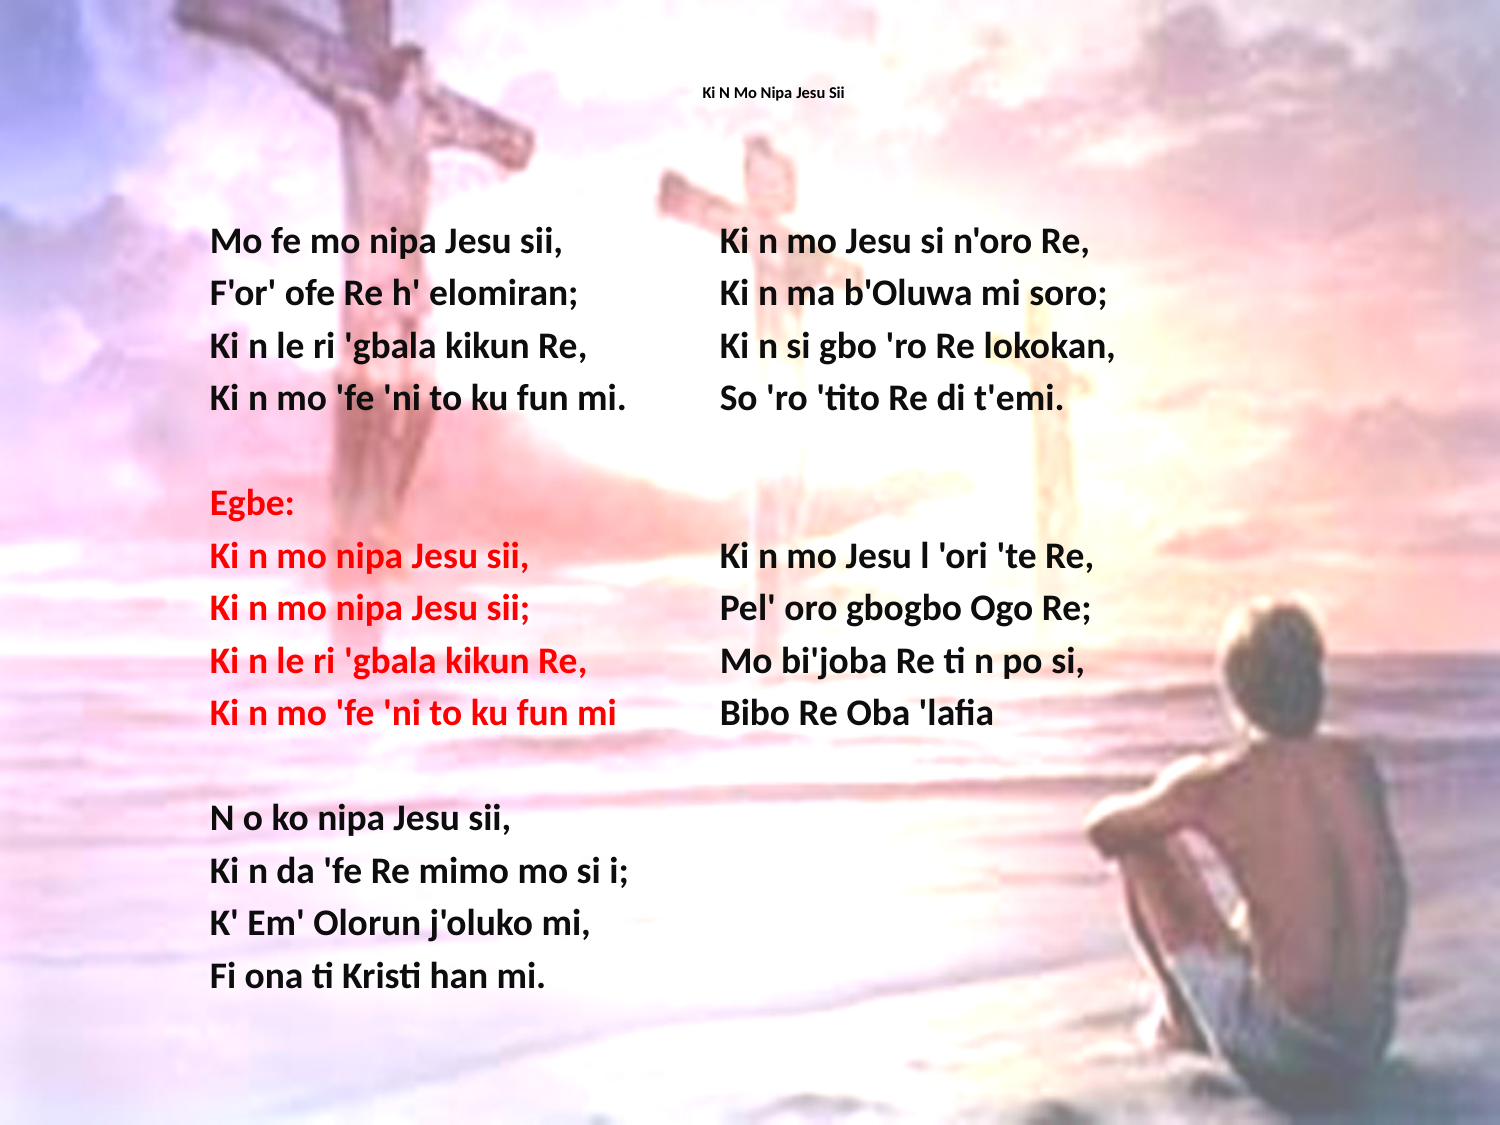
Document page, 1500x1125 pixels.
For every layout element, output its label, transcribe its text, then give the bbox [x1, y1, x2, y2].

subtitle Mo fe mo nipa Jesu sii, F'or' ofe Re h' elomiran; Ki n le ri 'gbala kikun Re, Ki n mo 'fe 'ni to ku fun mi. Egbe: Ki n mo nipa Jesu sii, Ki n mo nipa Jesu sii; Ki n le ri 'gbala kikun Re, Ki n mo 'fe 'ni to ku fun mi N o ko nipa Jesu sii, Ki n da 'fe Re mimo mo si i; K' Em' Olorun j'oluko mi, Fi ona ti Kristi han mi. Ki n mo Jesu si n'oro Re, Ki n ma b'Oluwa mi soro; Ki n si gbo 'ro Re lokokan, So 'ro 'tito Re di t'emi. Ki n mo Jesu l 'ori 'te Re, Pel' oro gbogbo Ogo Re; Mo bi'joba Re ti n po si, Bibo Re Oba 'lafia [194, 208, 1245, 1047]
title Ki N Mo Nipa Jesu Sii [395, 54, 1152, 131]
